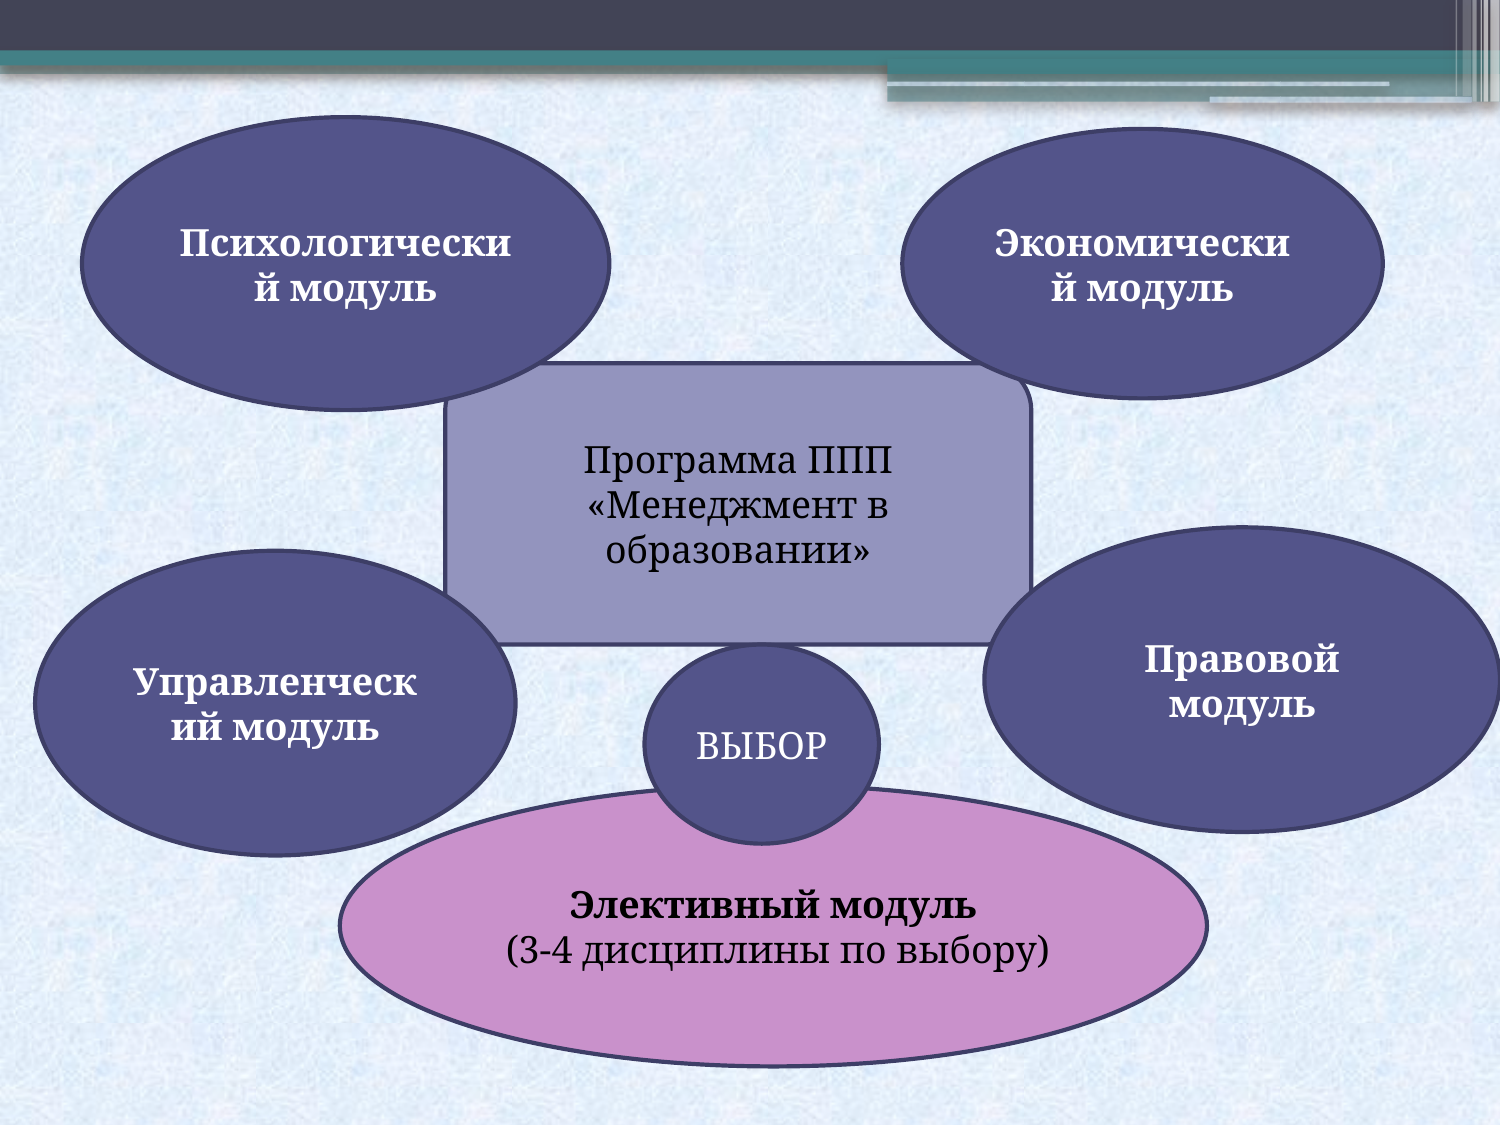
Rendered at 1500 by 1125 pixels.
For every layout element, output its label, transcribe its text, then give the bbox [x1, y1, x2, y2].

text_box Элективный модуль (3-4 дисциплины по выбору) [337, 786, 1210, 1069]
text_box Правовой модуль [982, 525, 1500, 835]
text_box Управленческий модуль [32, 548, 518, 858]
text_box Экономический модуль [900, 126, 1385, 401]
text_box ВЫБОР [642, 642, 882, 846]
text_box Психологический модуль [79, 115, 612, 413]
text_box Программа ППП «Менеджмент в образовании» [443, 361, 1034, 647]
